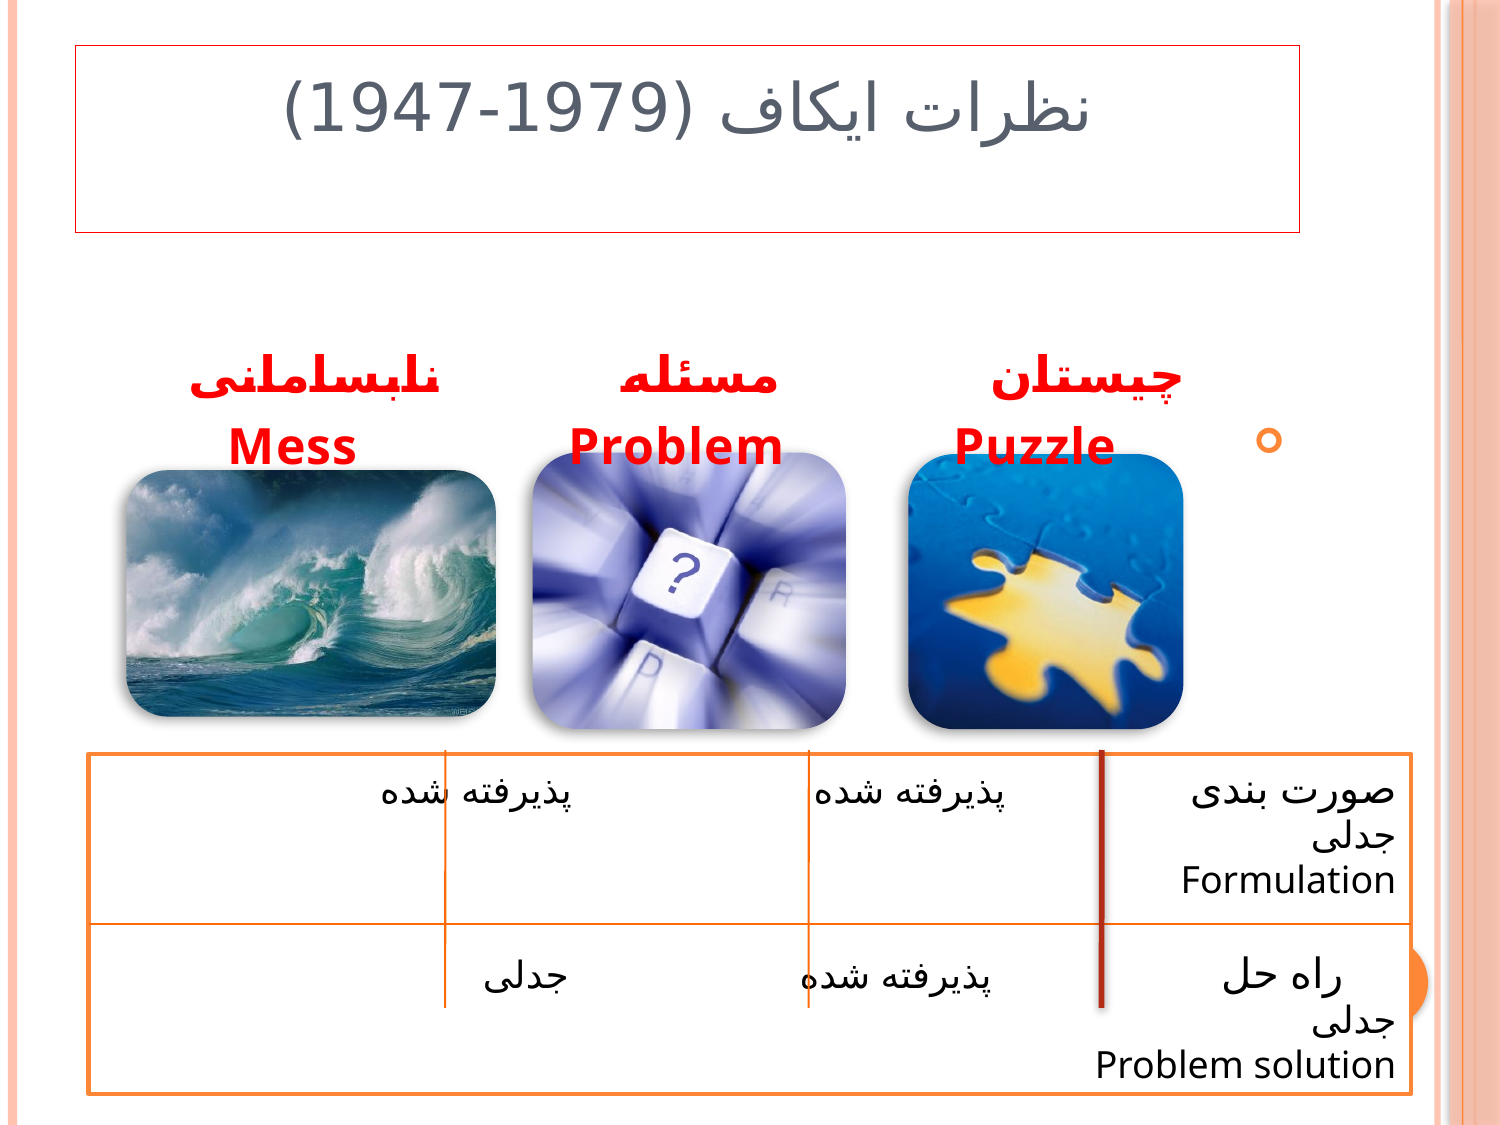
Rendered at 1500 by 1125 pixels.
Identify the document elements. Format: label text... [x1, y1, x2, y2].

text_box صورت بندی پذیرفته شده پذیرفته شده جدلی Formulation راه حل پذیرفته شده جدلی جدلی Problem solution [1109, 752, 1413, 879]
text_box صورت بندی پذیرفته شده پذیرفته شده جدلی Formulation راه حل پذیرفته شده جدلی جدلی Problem solution [86, 752, 444, 882]
text_box صورت بندی پذیرفته شده پذیرفته شده جدلی Formulation راه حل پذیرفته شده جدلی جدلی Problem solution [447, 752, 807, 877]
text_box صورت بندی پذیرفته شده پذیرفته شده جدلی Formulation راه حل پذیرفته شده جدلی جدلی Problem solution [810, 752, 1095, 877]
title نظرات ایکاف (1979-1947) [75, 45, 1300, 233]
text_box صورت بندی پذیرفته شده پذیرفته شده جدلی Formulation راه حل پذیرفته شده جدلی جدلی Problem solution [86, 885, 1413, 1096]
list چیستان مسئله نابسامانی Mess Problem Puzzle [74, 262, 1301, 916]
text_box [125, 452, 1184, 730]
